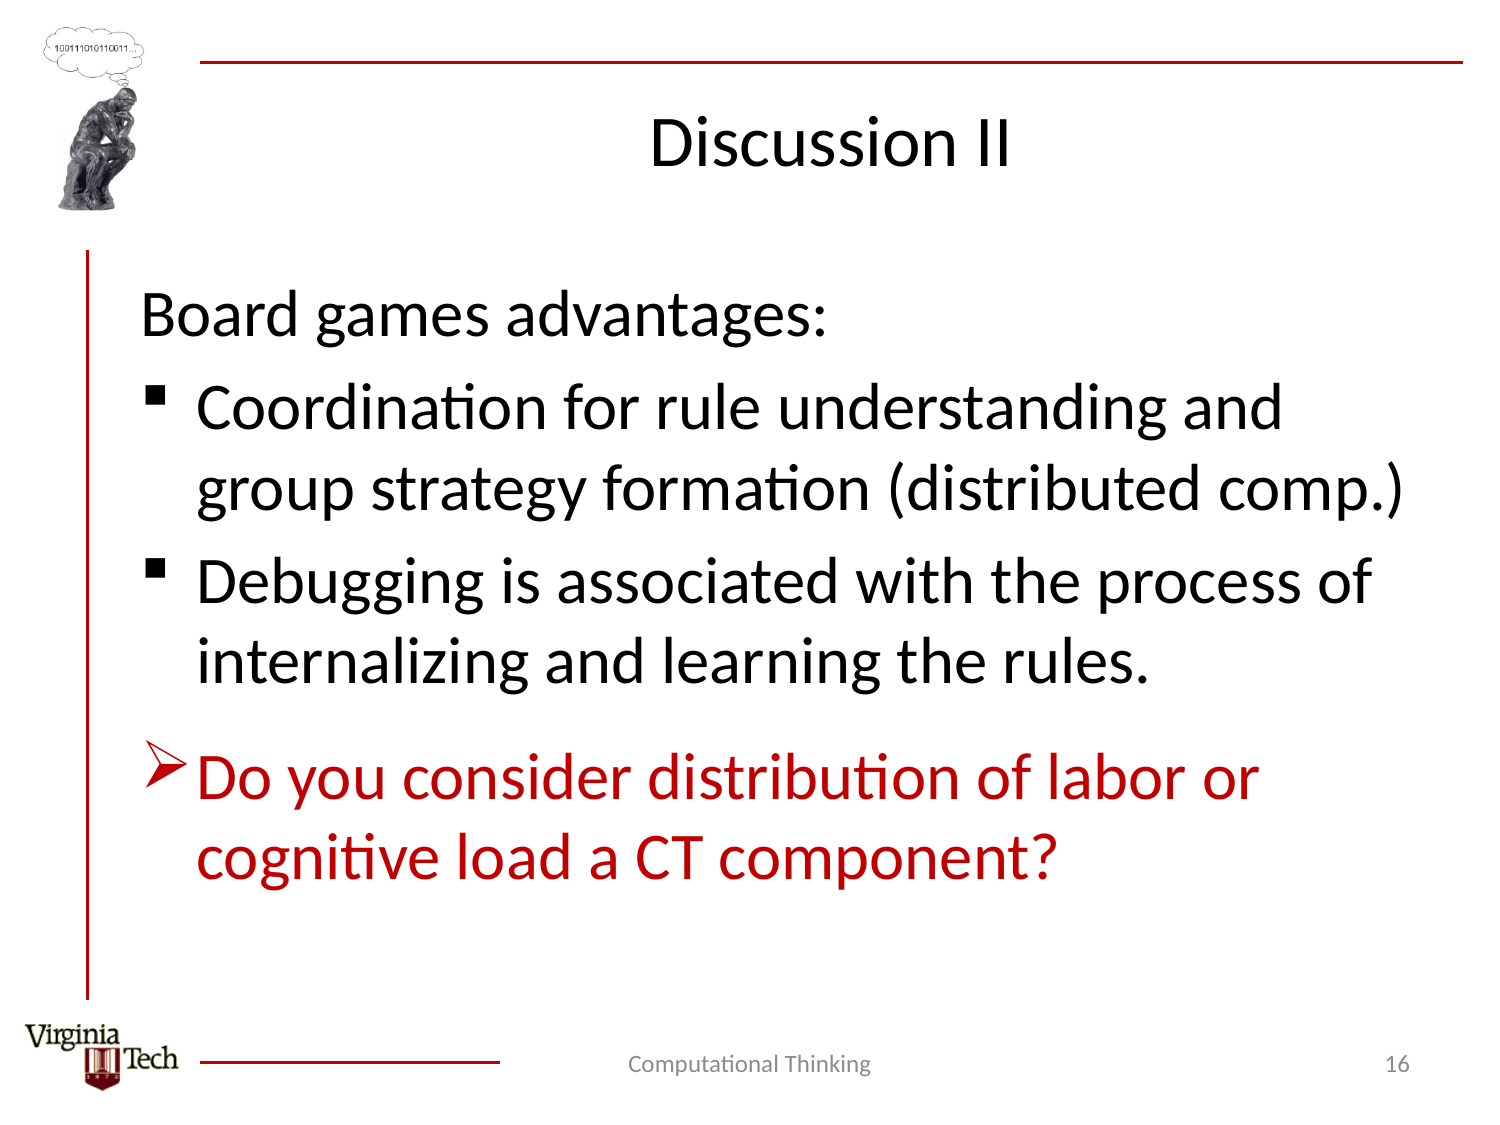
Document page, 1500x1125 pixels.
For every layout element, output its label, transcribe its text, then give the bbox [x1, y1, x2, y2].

picture [37, 24, 150, 214]
list Board games advantages: Coordination for rule understanding and group strategy formation (distributed comp.) Debugging is associated with the process of internalizing and learning the rules. [125, 262, 1425, 724]
slide_number 16 [1074, 1033, 1425, 1093]
footer Computational Thinking [512, 1033, 988, 1093]
picture [24, 1024, 179, 1091]
title Discussion II [200, 75, 1463, 200]
text_box Do you consider distribution of labor or cognitive load a CT component? [125, 724, 1425, 1025]
